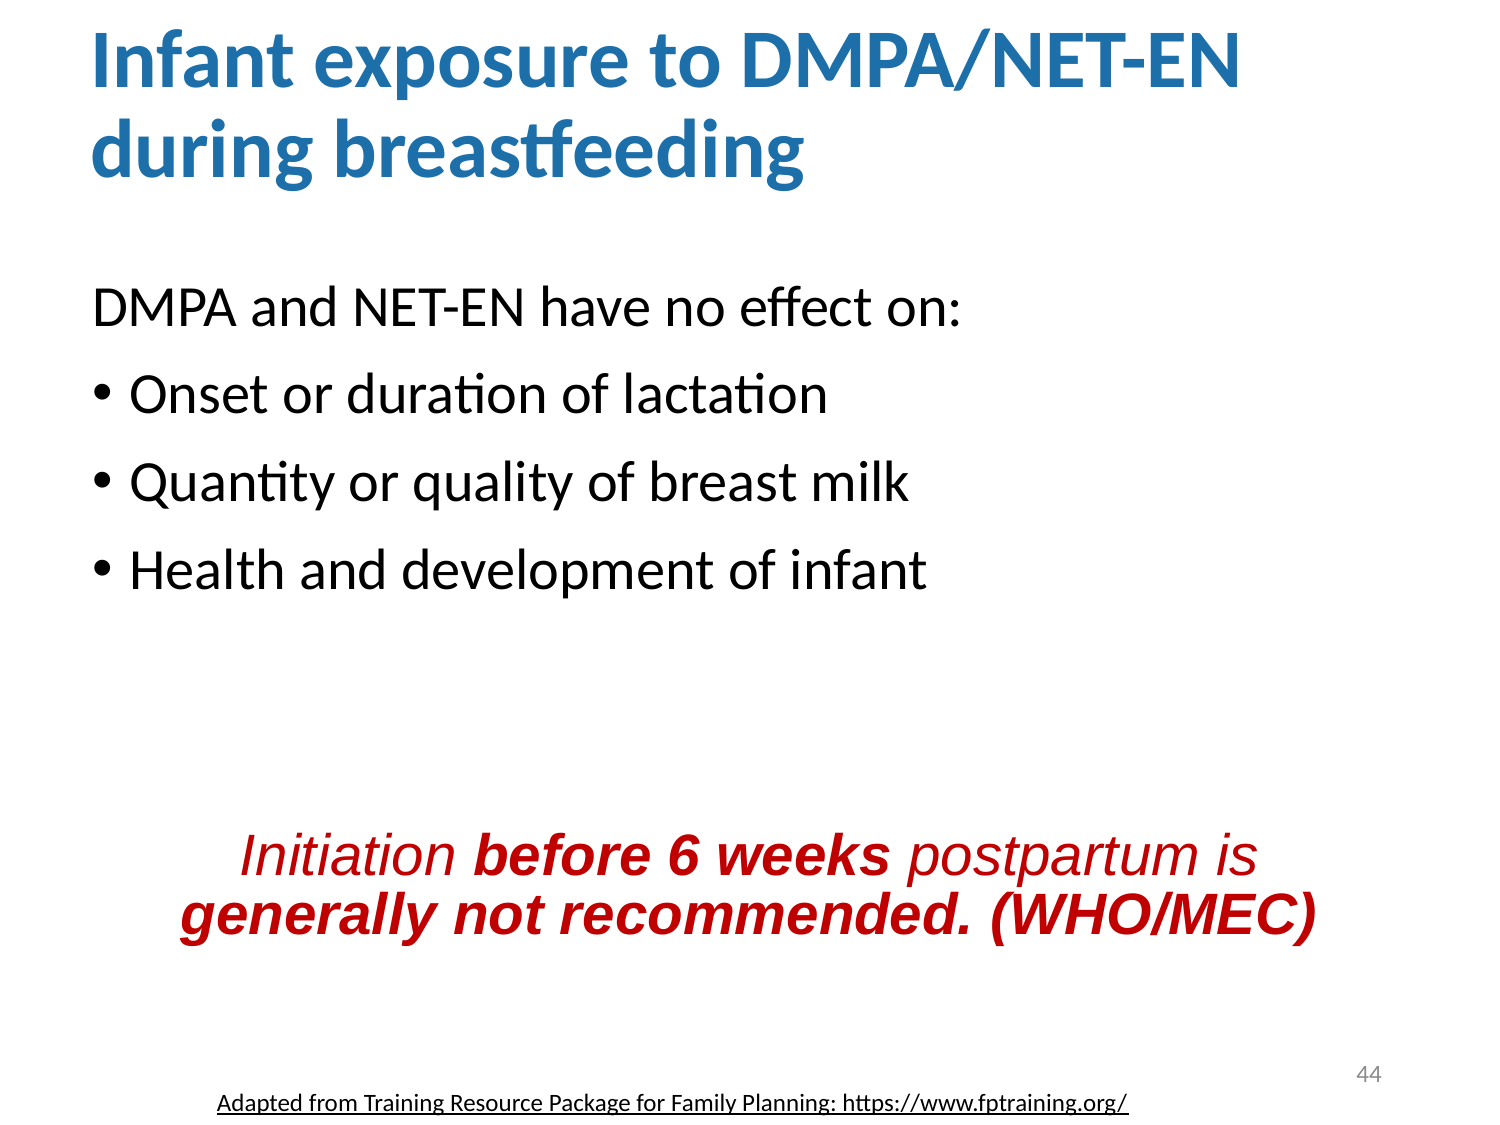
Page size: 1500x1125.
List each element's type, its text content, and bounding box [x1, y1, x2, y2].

list DMPA and NET-EN have no effect on: Onset or duration of lactation Quantity or quality of breast milk Health and development of infant [77, 268, 1287, 832]
text_box Initiation before 6 weeks postpartum is generally not recommended. (WHO/MEC) [101, 819, 1397, 954]
slide_number 44 [1059, 1042, 1397, 1103]
title Infant exposure to DMPA/NET-EN during breastfeeding [75, 12, 1425, 200]
text_box Adapted from Training Resource Package for Family Planning: https://www.fptraining.org/ [202, 1079, 1244, 1120]
